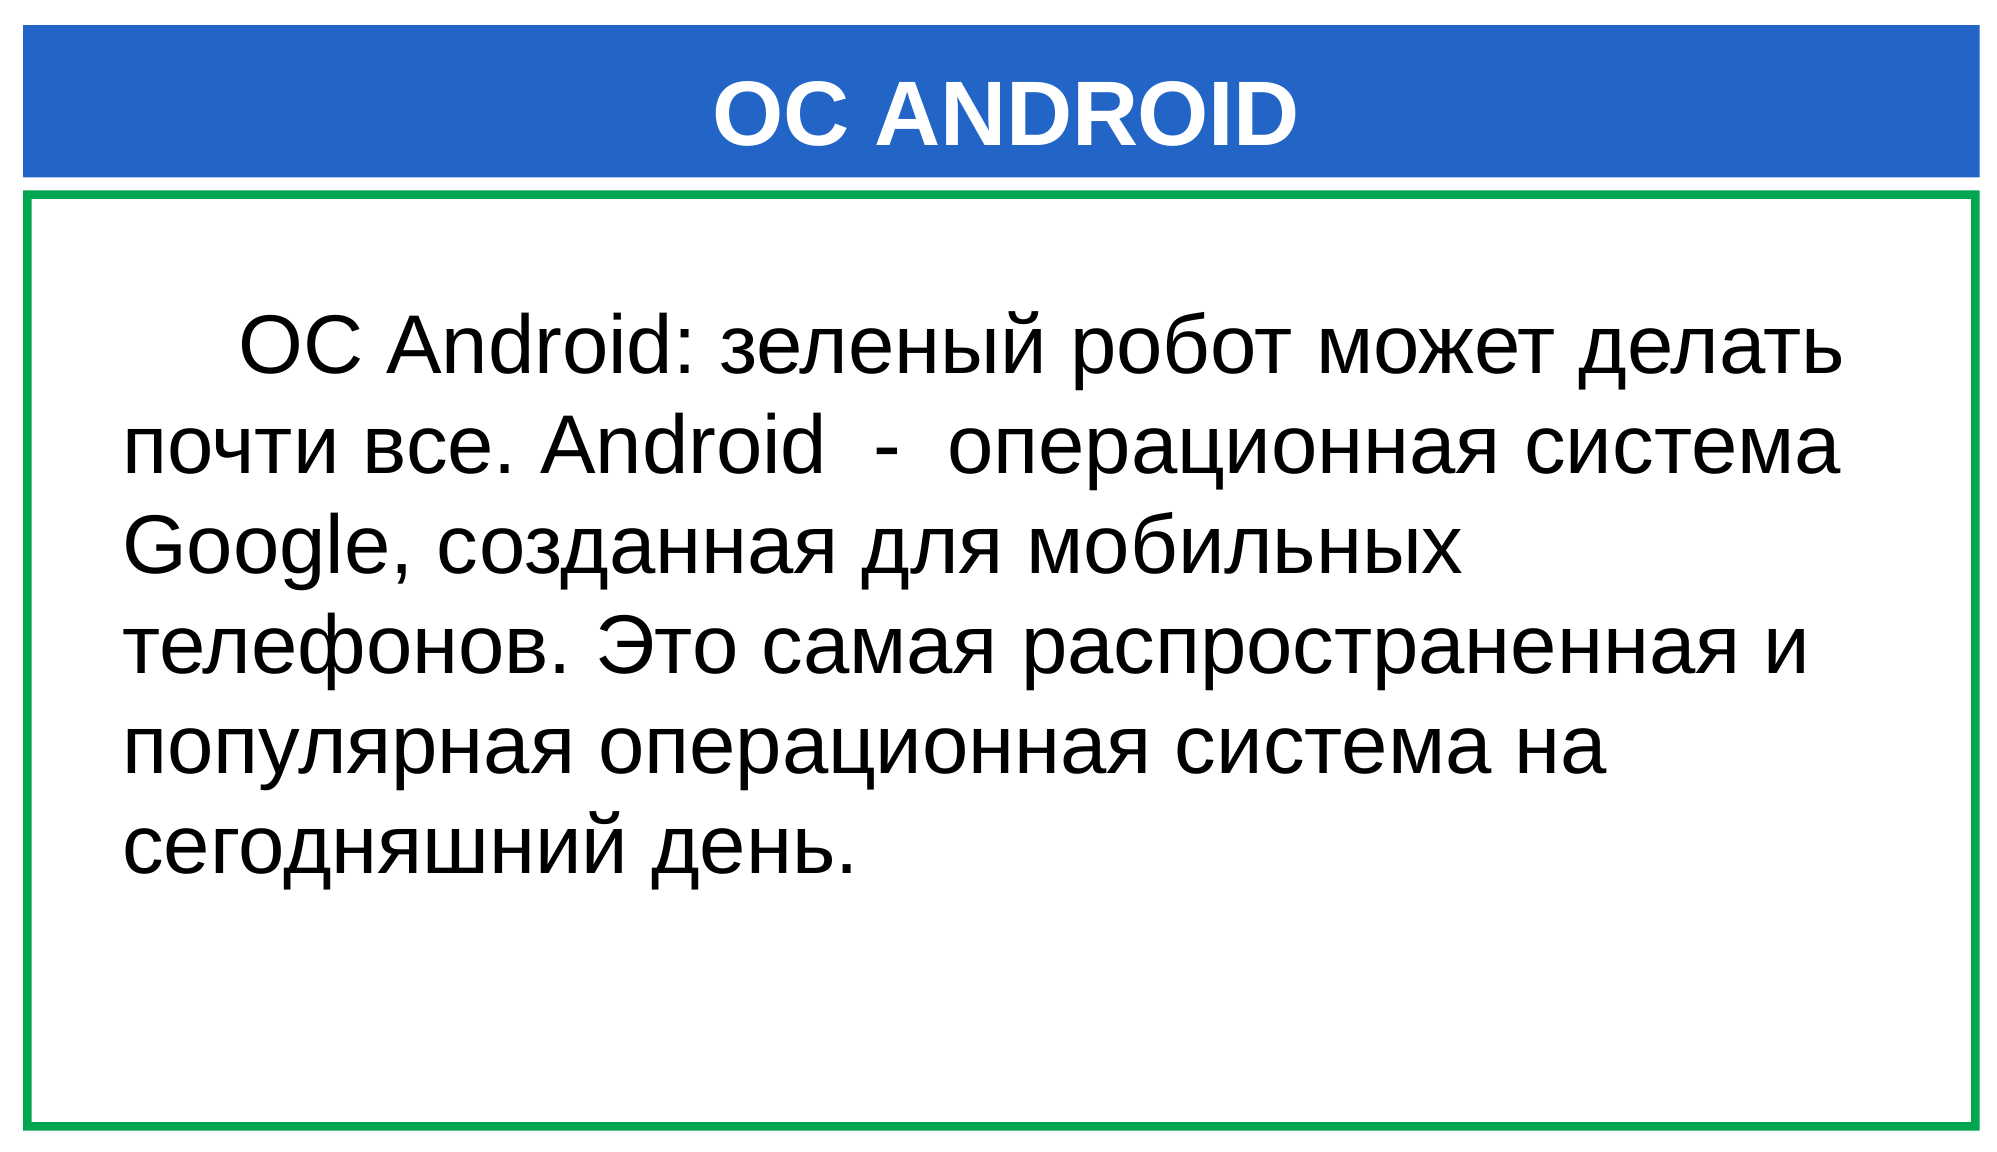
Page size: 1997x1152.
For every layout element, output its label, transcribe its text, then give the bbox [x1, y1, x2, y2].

text_box ОС ANDROID [37, 48, 1971, 165]
text_box ОС Android: зеленый робот может делать почти все. Android - операционная система Google, созданная для мобильных телефонов. Это самая распространенная и популярная операционная система на сегодняшний день. [107, 282, 1924, 978]
